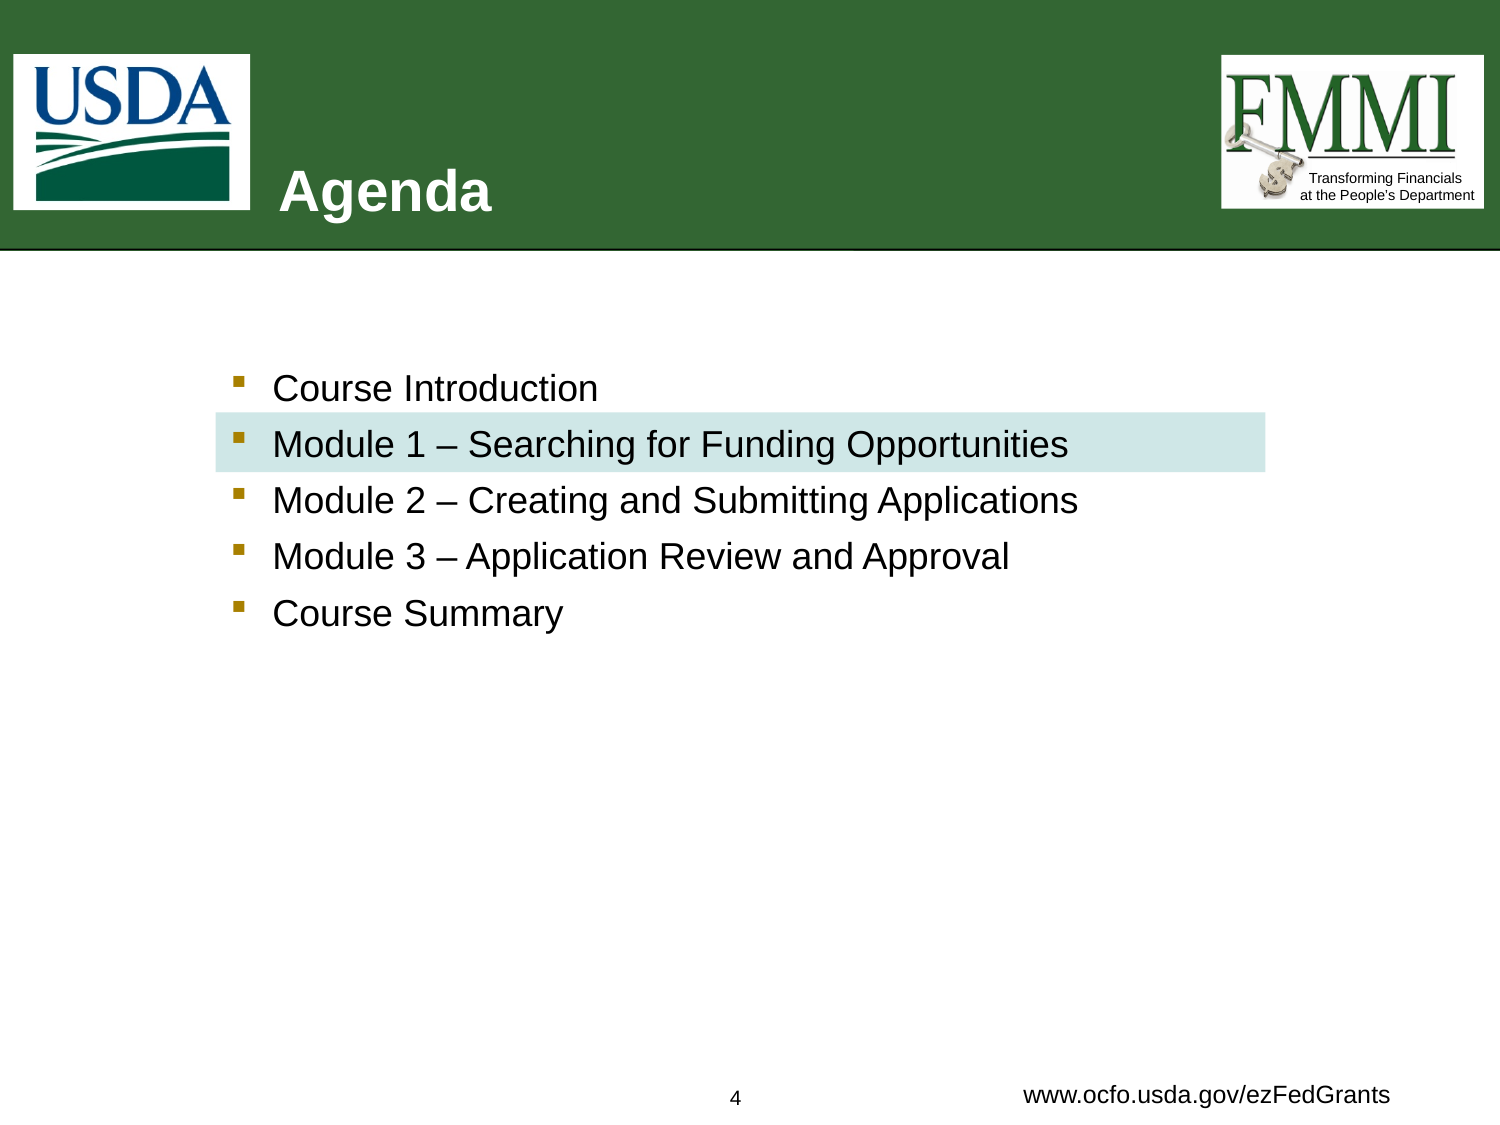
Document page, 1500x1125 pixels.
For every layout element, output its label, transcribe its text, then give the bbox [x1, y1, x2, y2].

title Agenda [263, 47, 1244, 231]
picture [1244, 71, 1457, 200]
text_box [215, 355, 1266, 643]
slide_number 4 [596, 1090, 875, 1118]
picture [29, 58, 237, 207]
